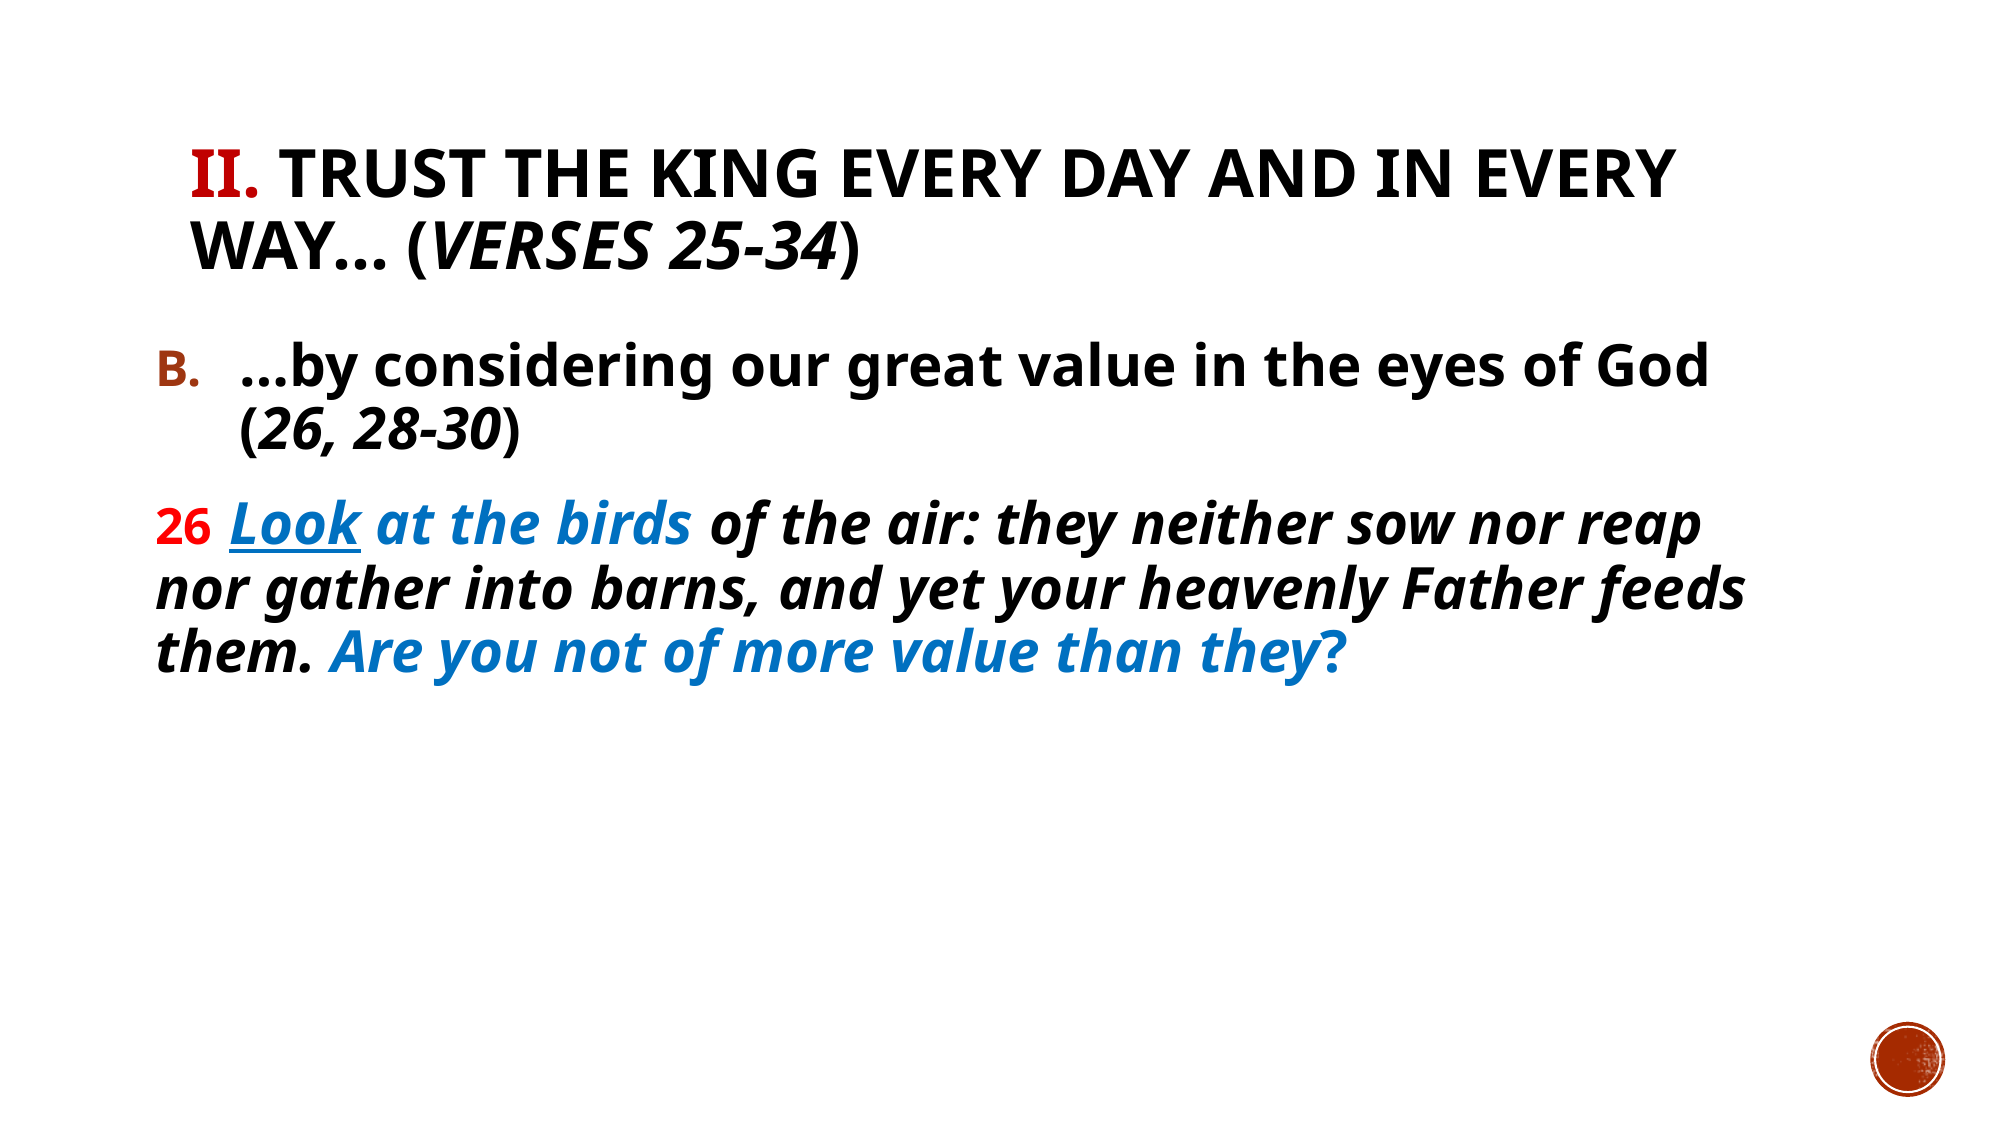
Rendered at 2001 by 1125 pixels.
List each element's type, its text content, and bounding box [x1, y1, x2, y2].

list …by considering our great value in the eyes of God (26, 28-30) 26 Look at the birds of the air: they neither sow nor reap nor gather into barns, and yet your heavenly Father feeds them. Are you not of more value than they? [140, 328, 1791, 1106]
title II. Trust the King every day and in every way… (verses 25-34) [175, 79, 1826, 344]
